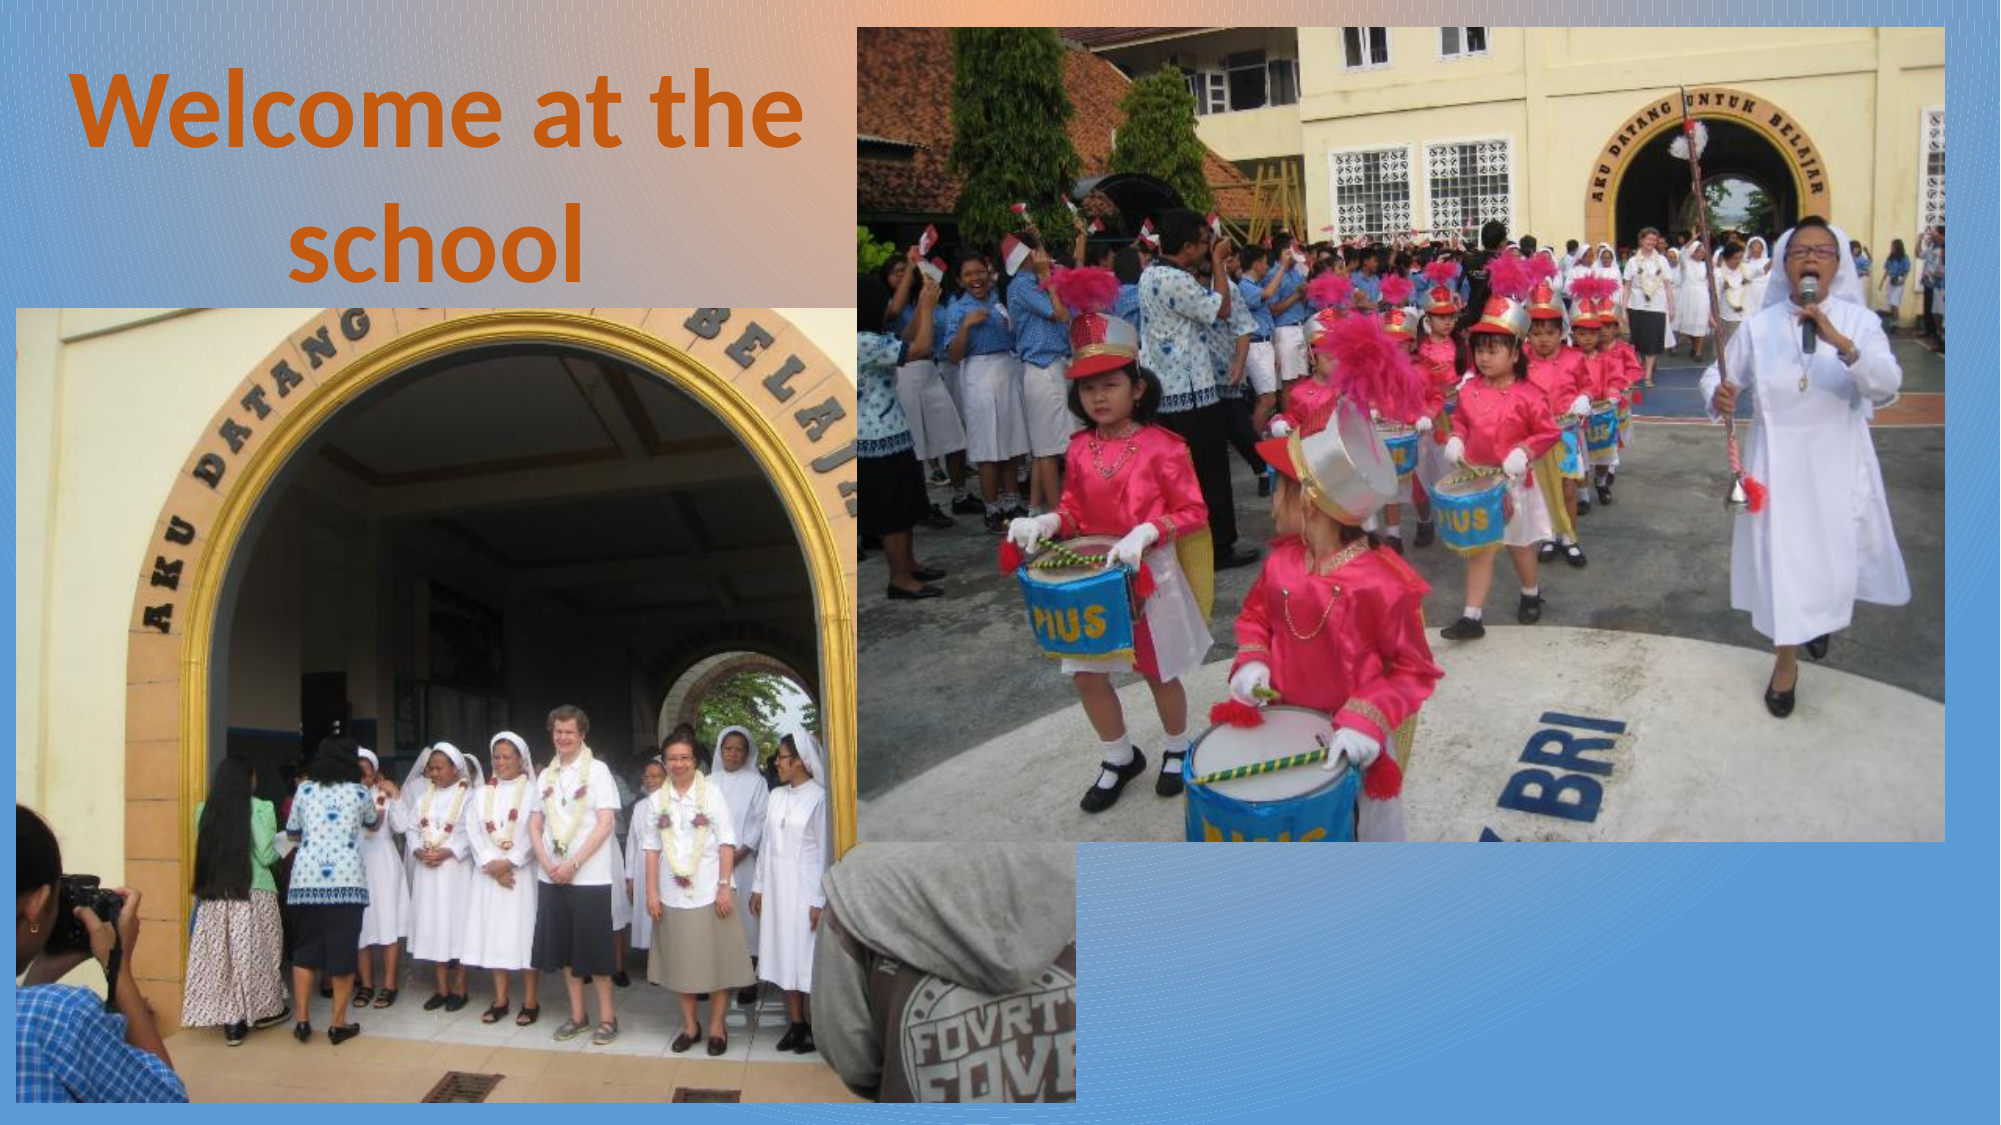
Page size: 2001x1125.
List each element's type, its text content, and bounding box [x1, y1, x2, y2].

picture [16, 27, 1945, 1103]
text_box Welcome at the school [51, 27, 823, 308]
